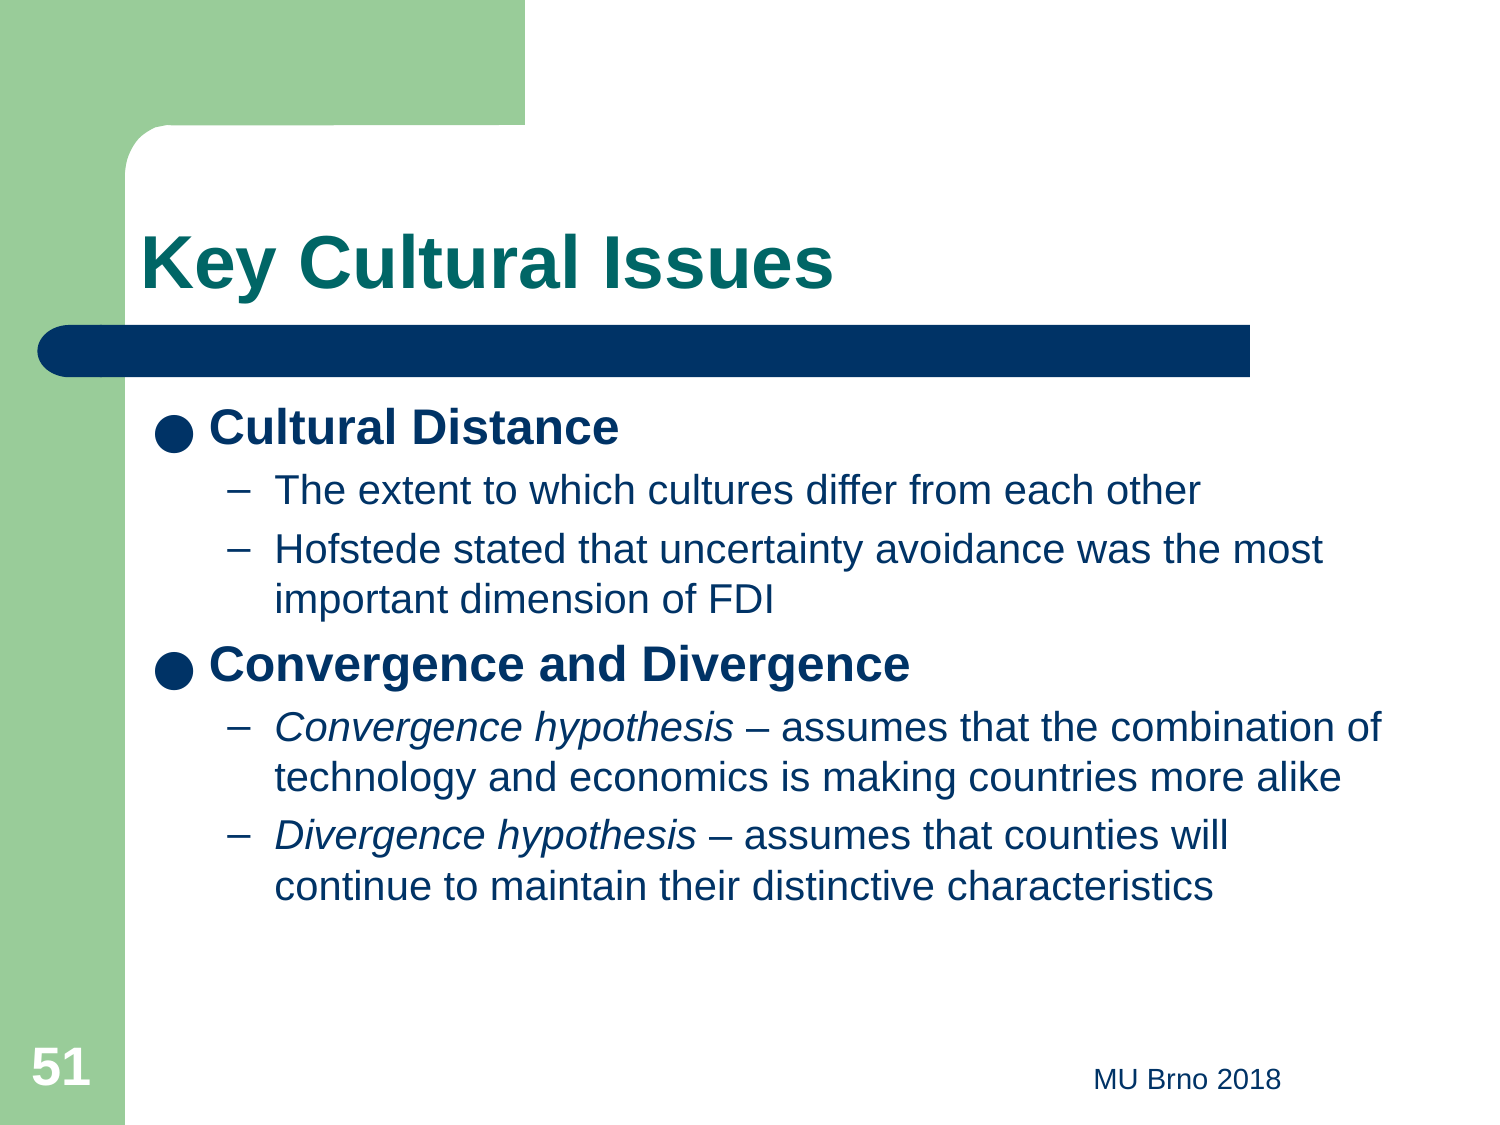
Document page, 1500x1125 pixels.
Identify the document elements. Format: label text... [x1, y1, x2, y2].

title Key Cultural Issues [125, 125, 1425, 313]
slide_number ‹#› [13, 1023, 111, 1105]
text_box MU Brno 2018 [949, 1025, 1426, 1103]
list Cultural Distance The extent to which cultures differ from each other Hofstede stated that uncertainty avoidance was the most important dimension of FDI Convergence and Divergence Convergence hypothesis – assumes that the combination of technology and economics is making countries more alike Divergence hypothesis – assumes that counties will continue to maintain their distinctive characteristics [137, 387, 1400, 999]
